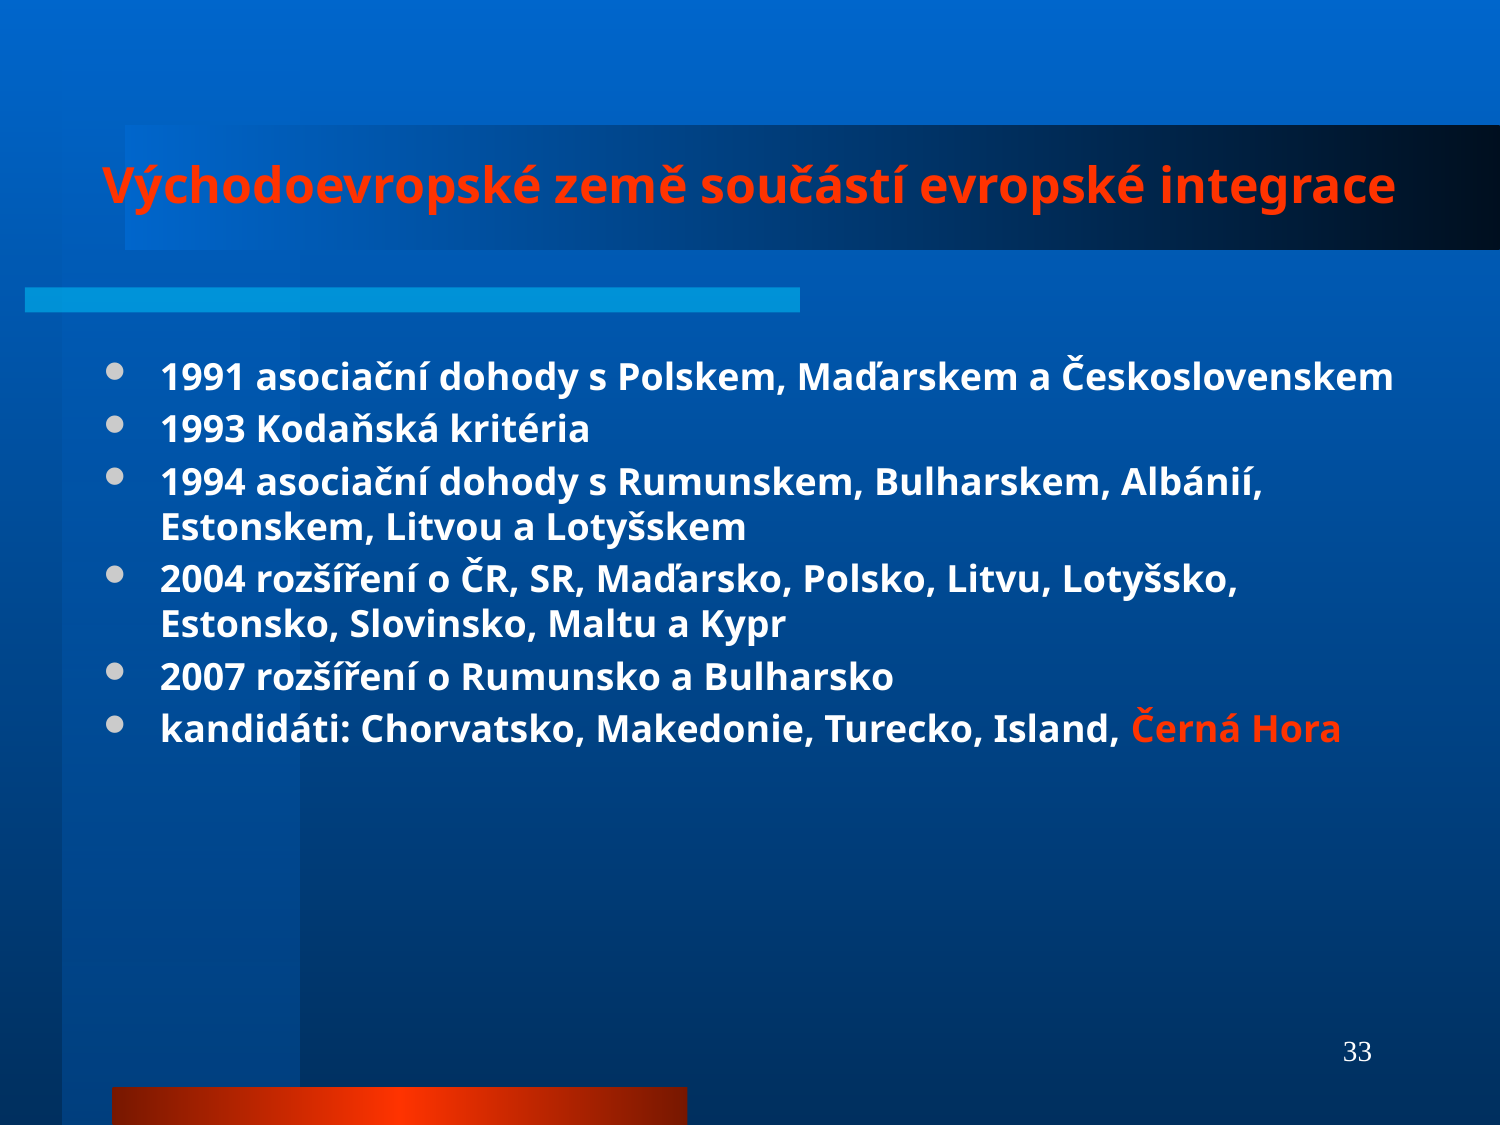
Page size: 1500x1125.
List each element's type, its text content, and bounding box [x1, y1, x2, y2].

title Východoevropské země součástí evropské integrace [0, 89, 1500, 278]
list 1991 asociační dohody s Polskem, Maďarskem a Československem 1993 Kodaňská kritéria 1994 asociační dohody s Rumunskem, Bulharskem, Albánií, Estonskem, Litvou a Lotyšskem 2004 rozšíření o ČR, SR, Maďarsko, Polsko, Litvu, Lotyšsko, Estonsko, Slovinsko, Maltu a Kypr 2007 rozšíření o Rumunsko a Bulharsko kandidáti: Chorvatsko, Makedonie, Turecko, Island, Černá Hora [88, 345, 1412, 764]
slide_number 33 [1074, 1012, 1388, 1088]
